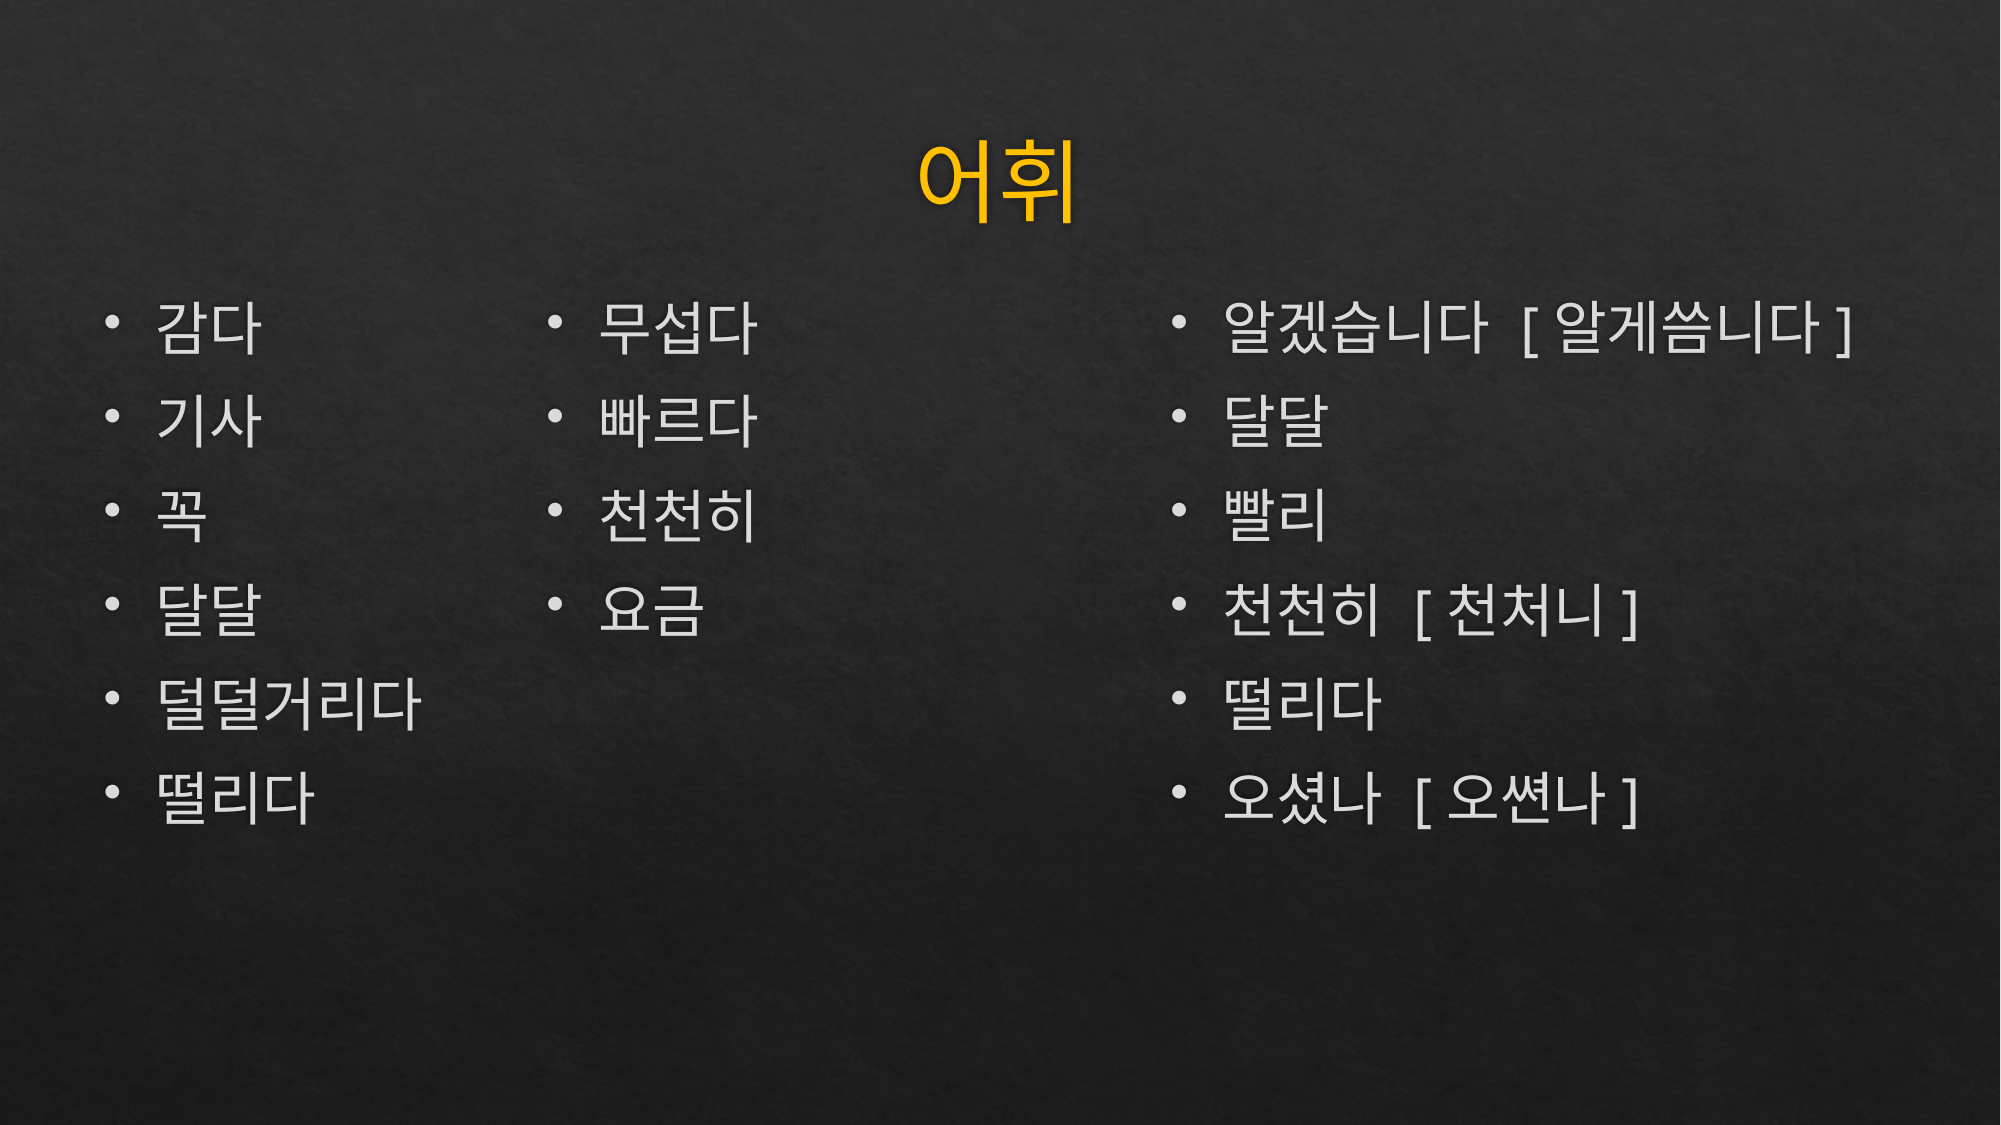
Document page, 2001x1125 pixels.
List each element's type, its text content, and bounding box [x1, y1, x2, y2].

list 감다 기사 꼭 달달 덜덜거리다 떨리다 무섭다 빠르다 천천히 요금 [84, 284, 1000, 879]
title 어휘 [149, 99, 1849, 260]
text_box 알겠습니다 [알게씀니다] 달달 빨리 천천히 [천처니] 떨리다 오셨나 [오쎤나] [1151, 284, 1959, 950]
